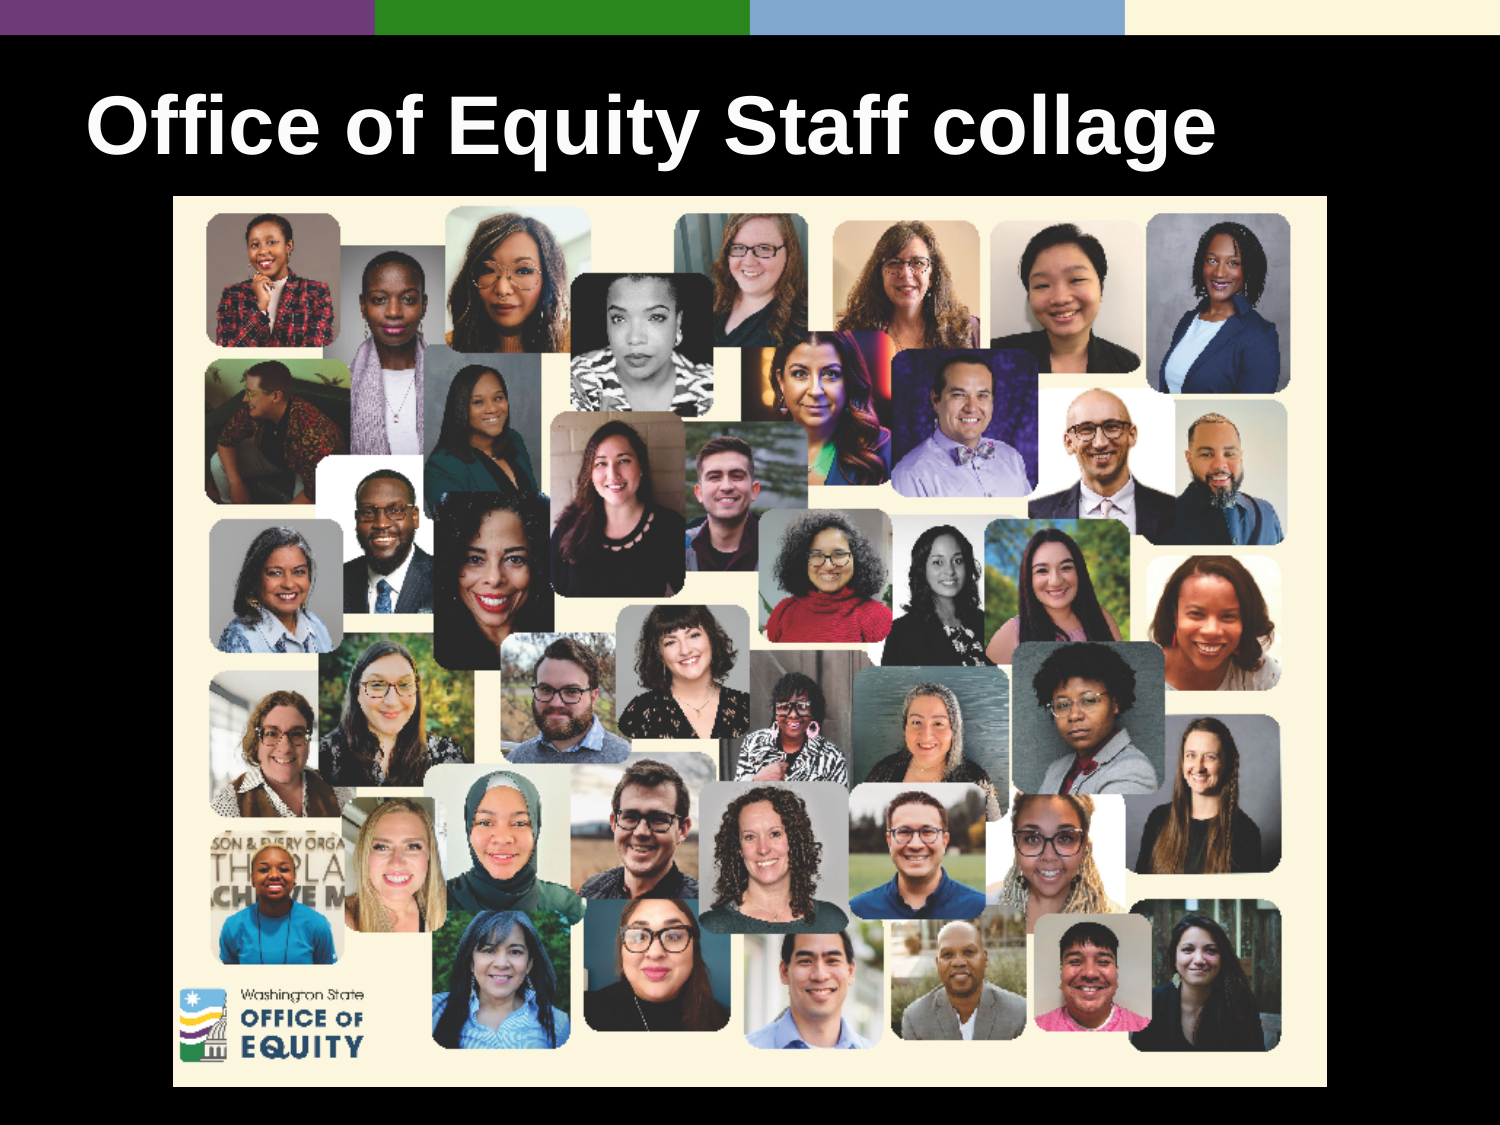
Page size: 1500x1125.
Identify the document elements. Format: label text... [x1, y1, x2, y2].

title Office of Equity Staff collage [70, 38, 1430, 180]
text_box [173, 196, 1327, 1087]
